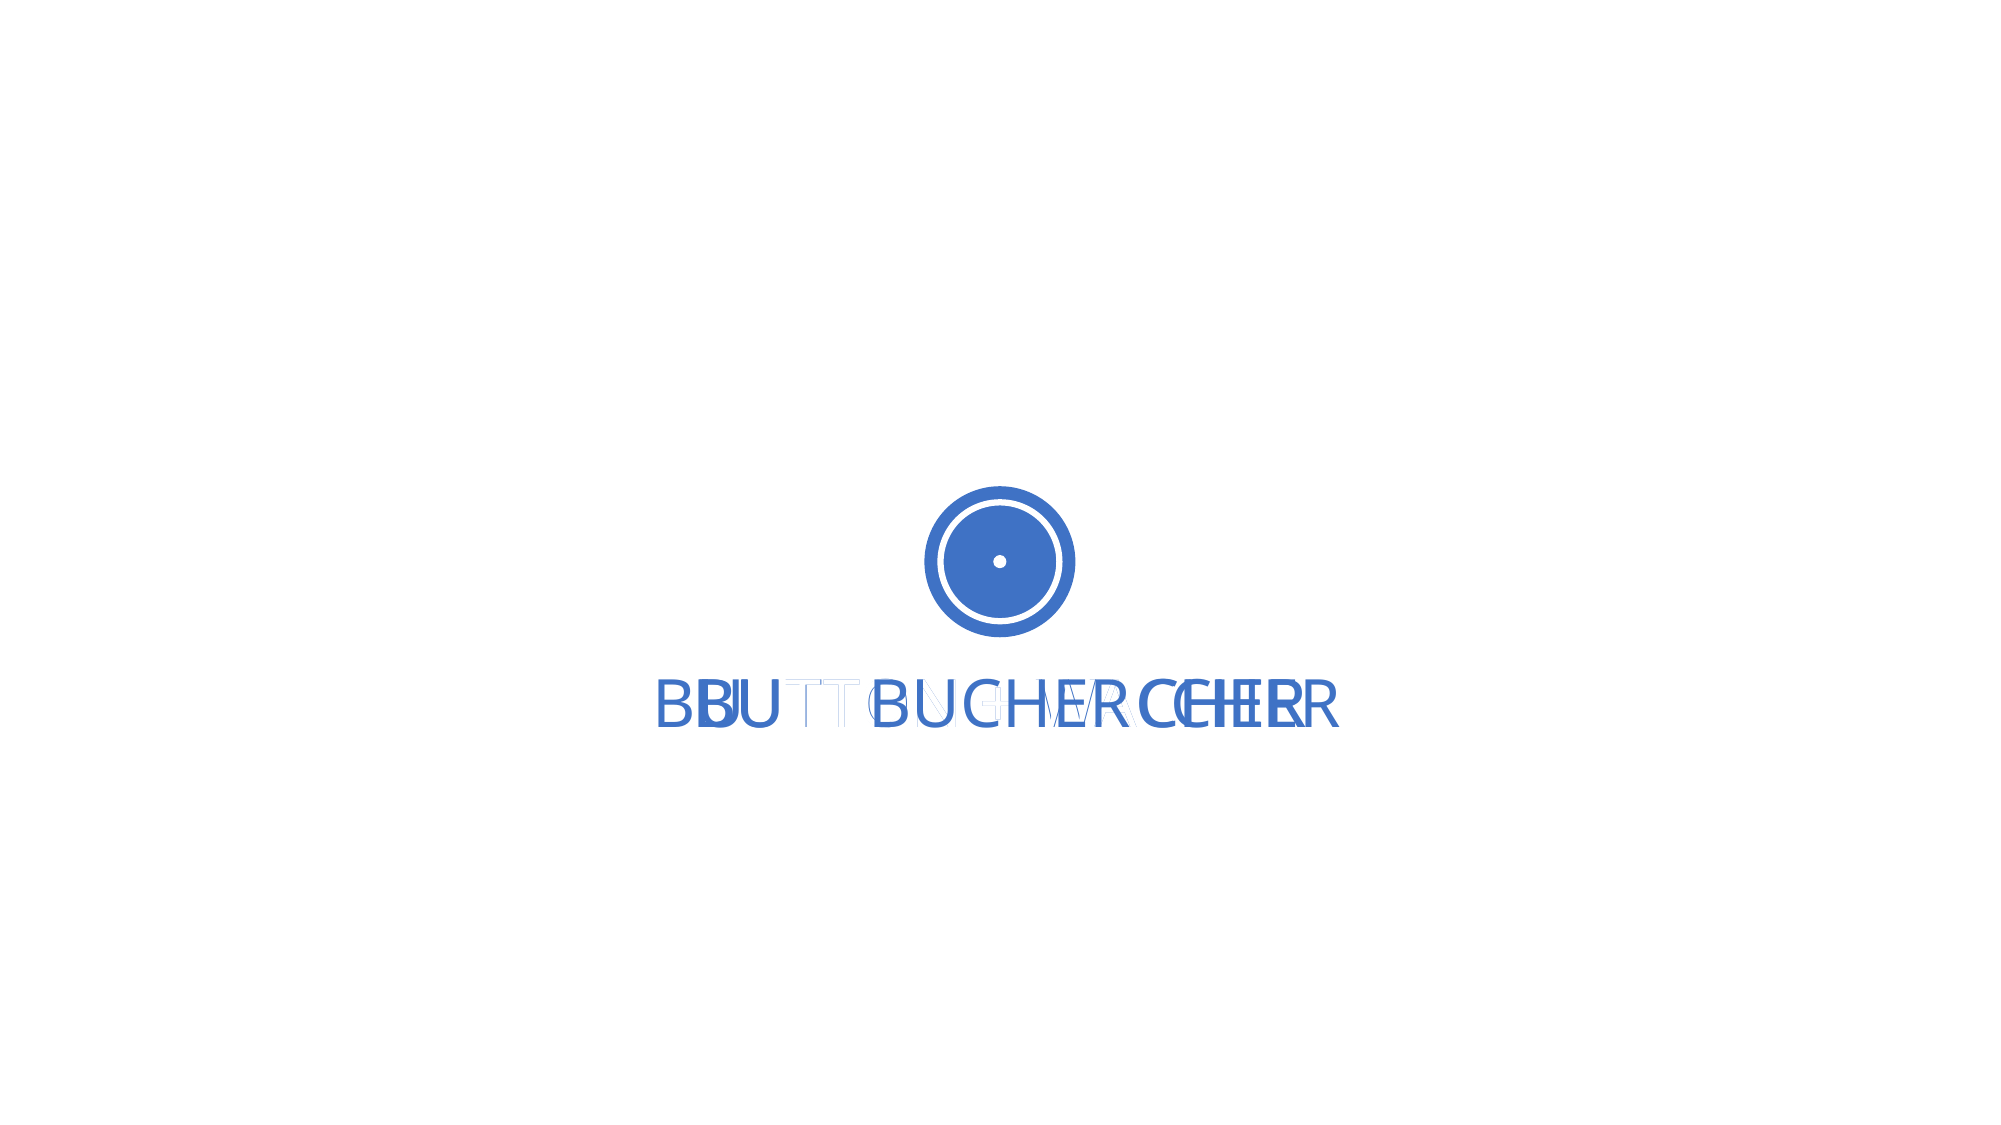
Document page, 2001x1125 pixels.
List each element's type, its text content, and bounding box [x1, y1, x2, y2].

text_box BUTTON + WACHER [678, 653, 853, 748]
text_box BU [637, 653, 678, 748]
text_box BUTTON + WACHER [1146, 653, 1155, 748]
text_box CHER [1155, 653, 1356, 748]
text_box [924, 486, 1076, 638]
text_box BUCHER [853, 653, 1146, 748]
